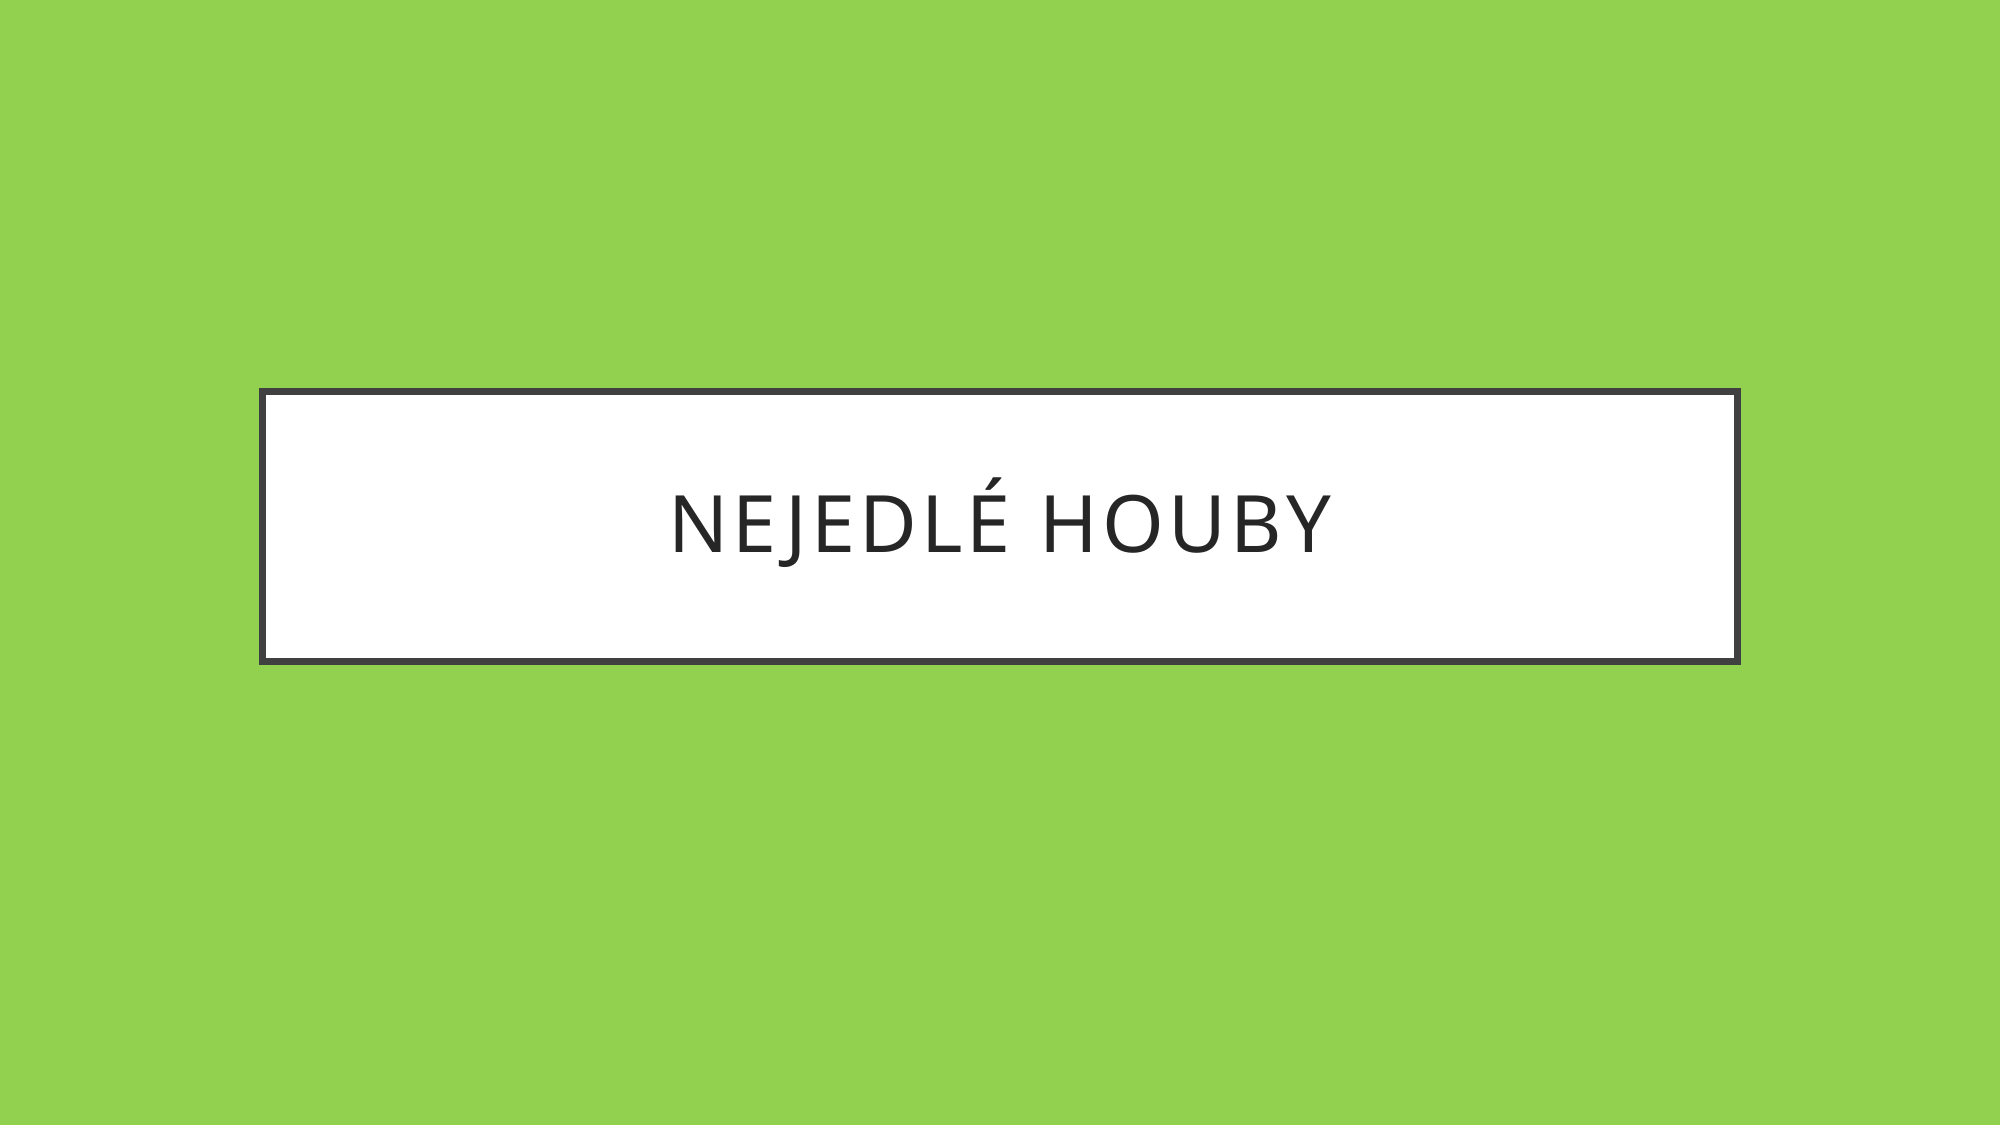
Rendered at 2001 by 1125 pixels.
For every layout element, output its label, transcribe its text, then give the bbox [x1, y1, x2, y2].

title Nejedlé houby [259, 388, 1741, 665]
